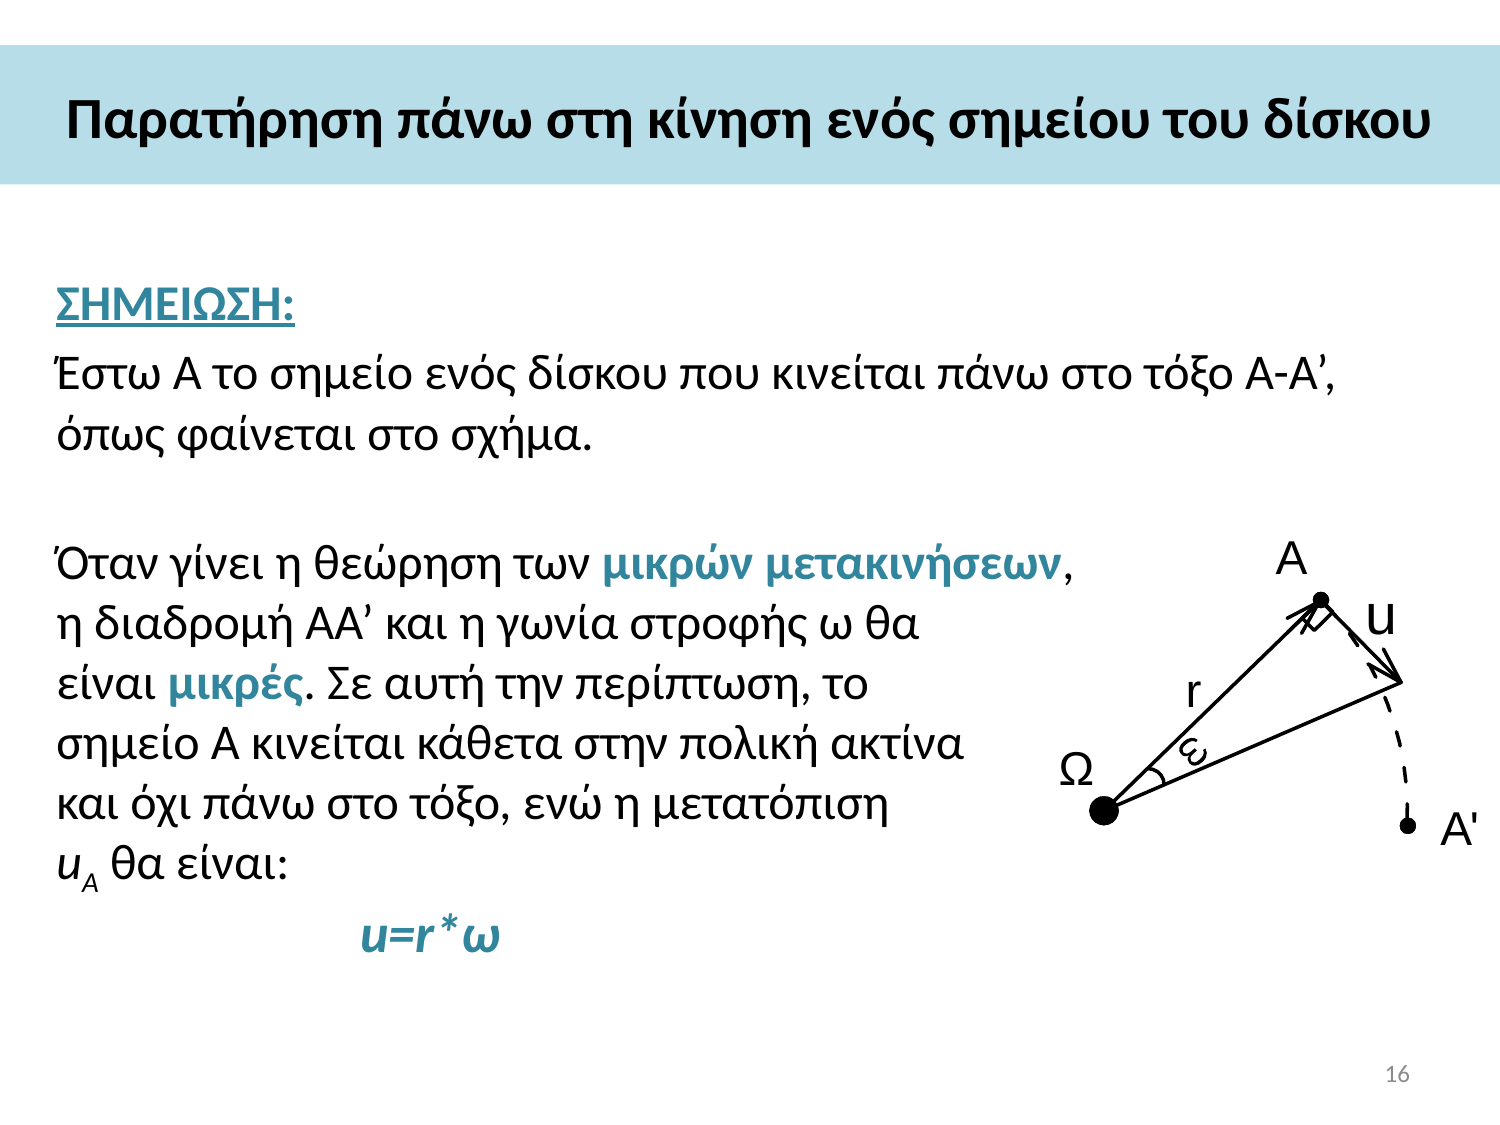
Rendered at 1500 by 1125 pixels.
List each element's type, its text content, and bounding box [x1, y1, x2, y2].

slide_number 16 [1074, 1042, 1425, 1103]
picture [1053, 526, 1483, 858]
title Παρατήρηση πάνω στη κίνηση ενός σημείου του δίσκου [0, 45, 1500, 185]
list ΣΗΜΕΙΩΣΗ: Έστω Α το σημείο ενός δίσκου που κινείται πάνω στο τόξο Α-Α’, όπως φαίνεται στο σχήμα. Όταν γίνει η θεώρηση των μικρών μετακινήσεων, η διαδρομή ΑΑ’ και η γωνία στροφής ω θα είναι μικρές. Σε αυτή την περίπτωση, το σημείο Α κινείται κάθετα στην πολική ακτίνα και όχι πάνω στο τόξο, ενώ η μετατόπιση uA θα είναι: u=r*ω [41, 262, 1425, 1094]
